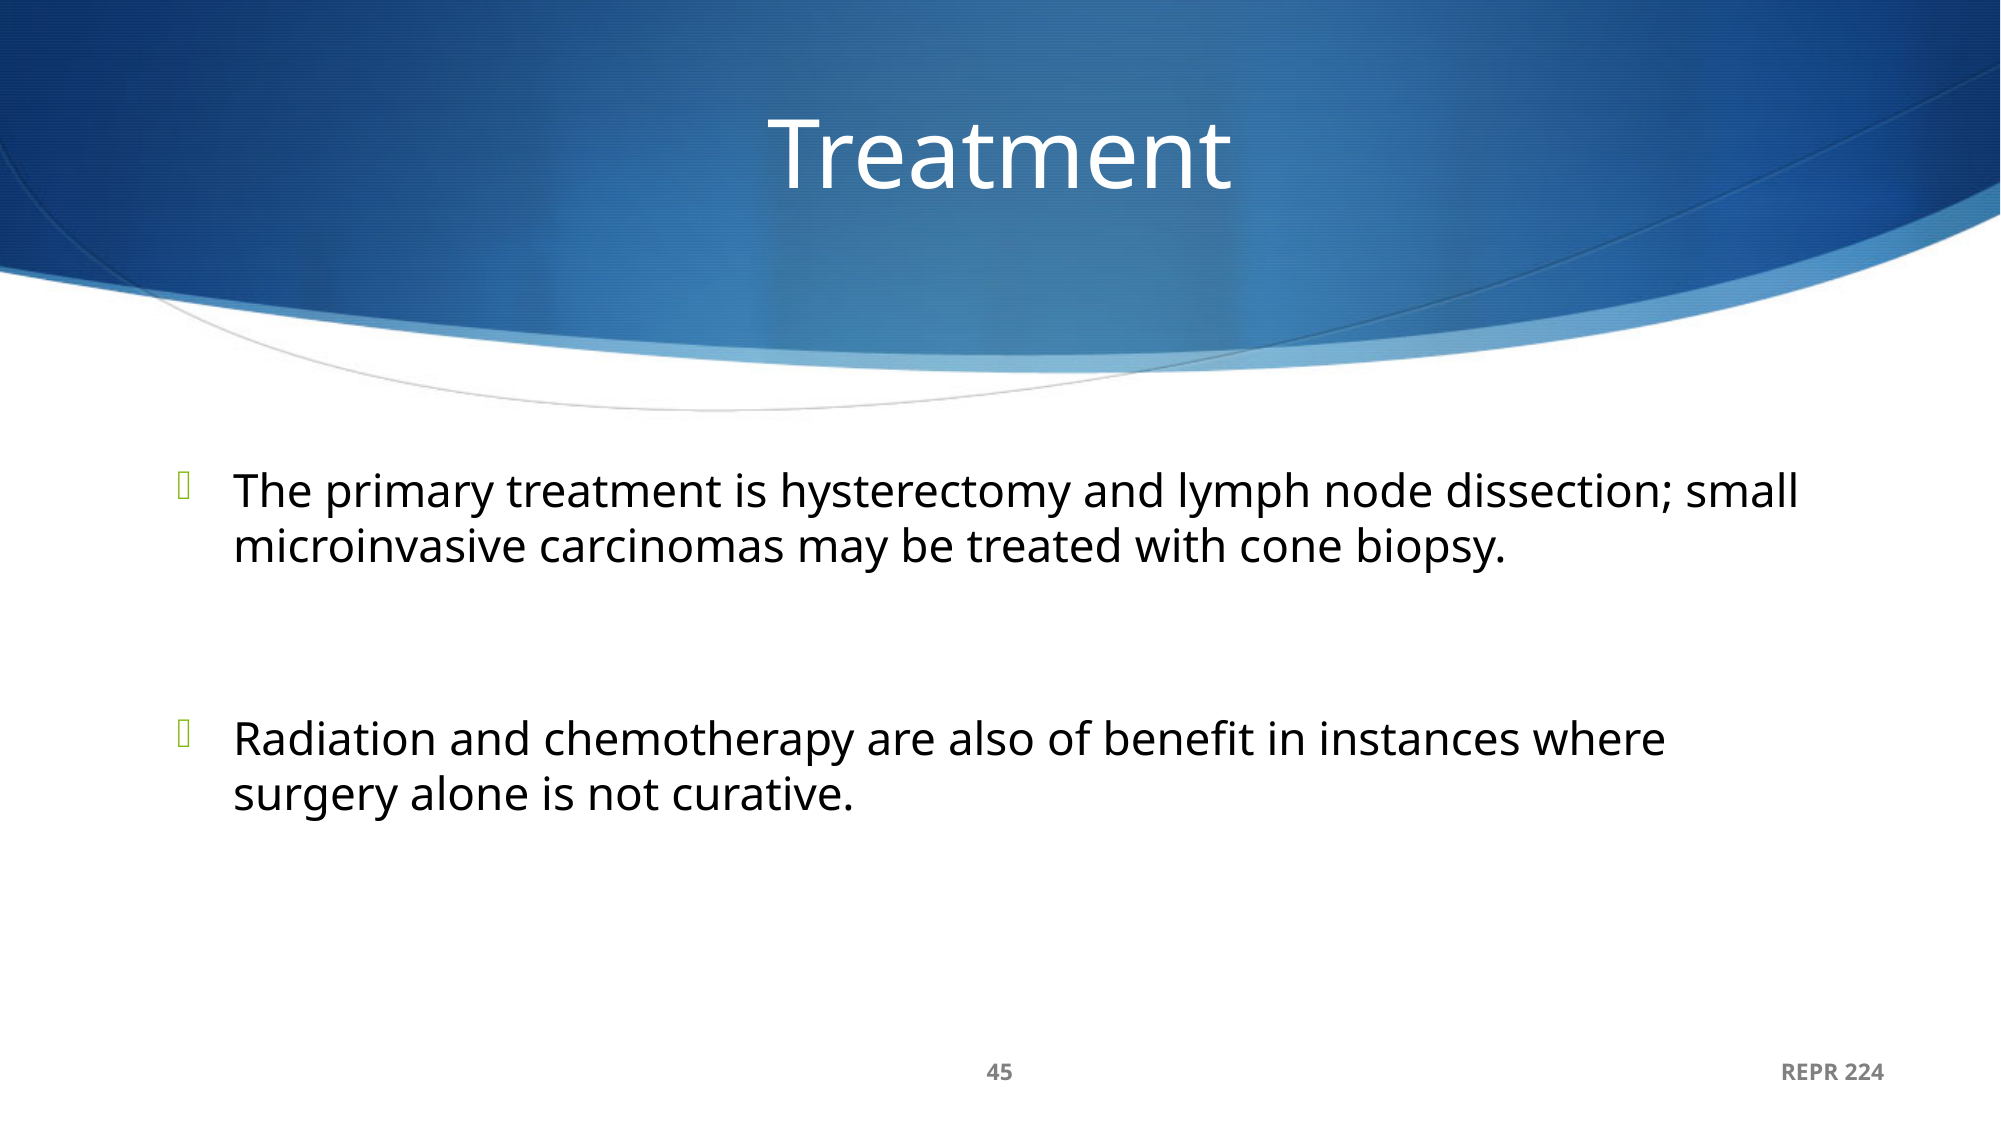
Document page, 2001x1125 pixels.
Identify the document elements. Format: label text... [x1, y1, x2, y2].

title Treatment [99, 56, 1900, 245]
slide_number 45 [941, 1042, 1059, 1103]
footer REPR 224 [1266, 1042, 1900, 1103]
list The primary treatment is hysterectomy and lymph node dissection; small microinvasive carcinomas may be treated with cone biopsy. Radiation and chemotherapy are also of benefit in instances where surgery alone is not curative. [161, 454, 1838, 1038]
picture [0, 0, 2001, 1125]
